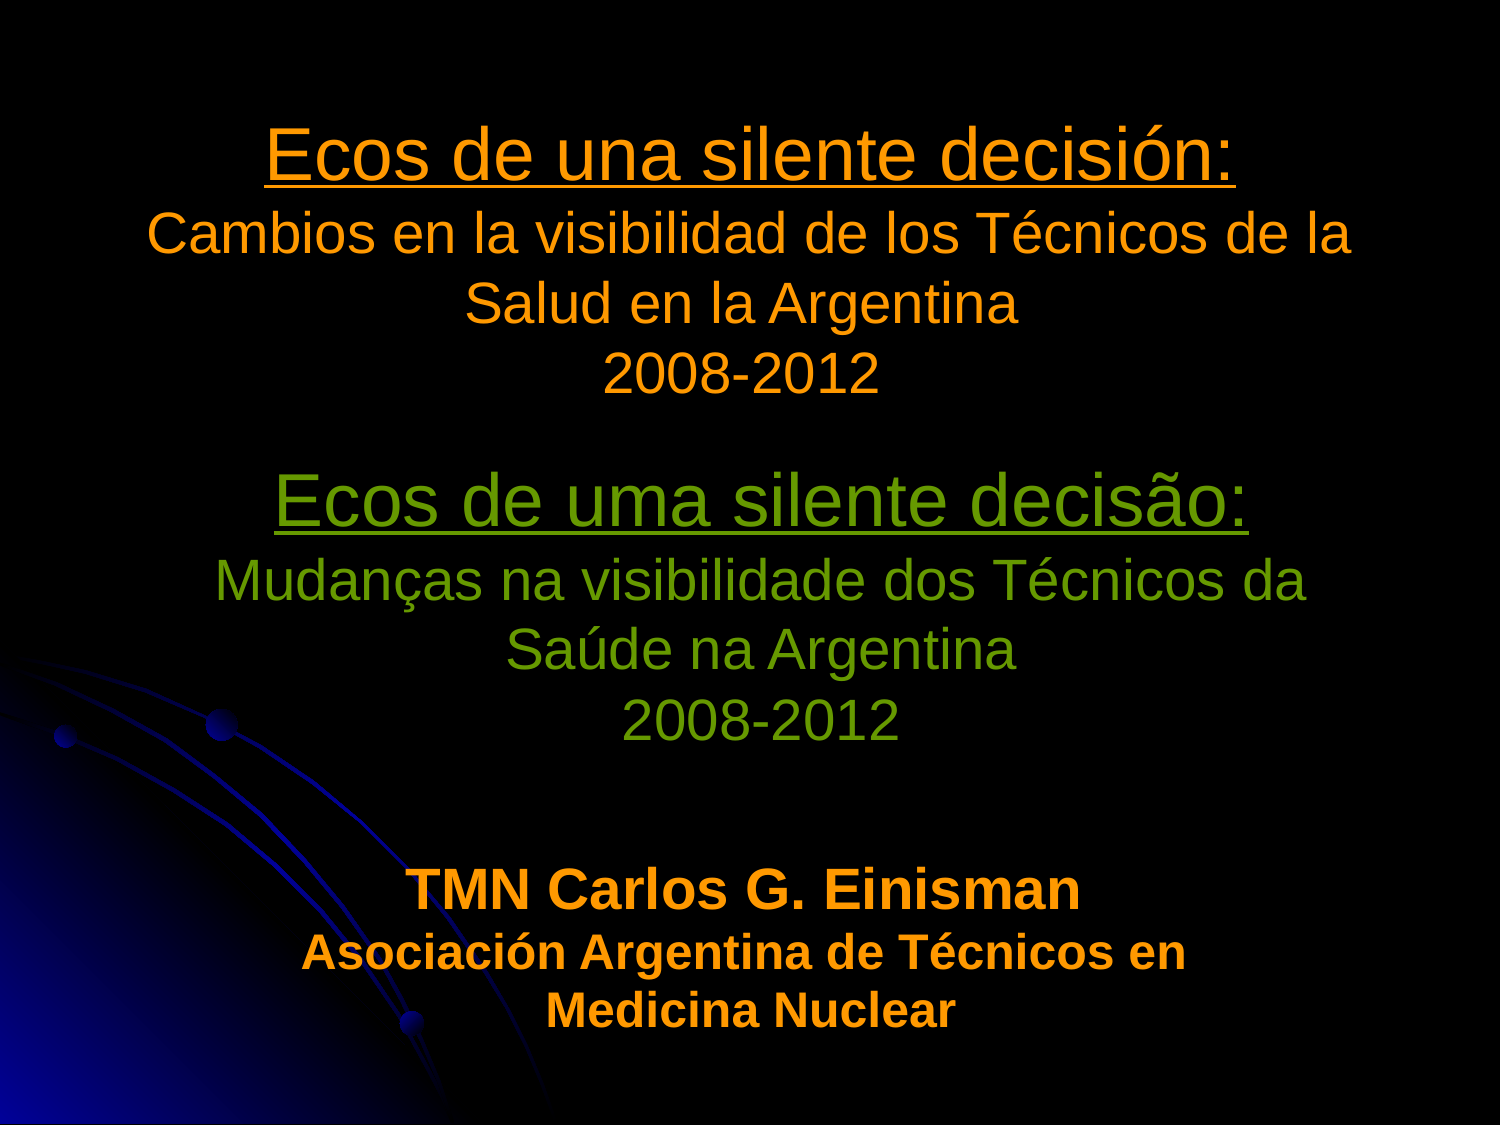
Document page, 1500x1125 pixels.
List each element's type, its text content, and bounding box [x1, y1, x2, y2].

title Ecos de una silente decisión: Cambios en la visibilidad de los Técnicos de la Salud en la Argentina 2008-2012 [112, 125, 1388, 386]
text_box Ecos de uma silente decisão: Mudanças na visibilidade dos Técnicos da Saúde na Argentina 2008-2012 [171, 444, 1353, 759]
text_box TMN Carlos G. Einisman Asociación Argentina de Técnicos en Medicina Nuclear [76, 857, 1412, 1047]
